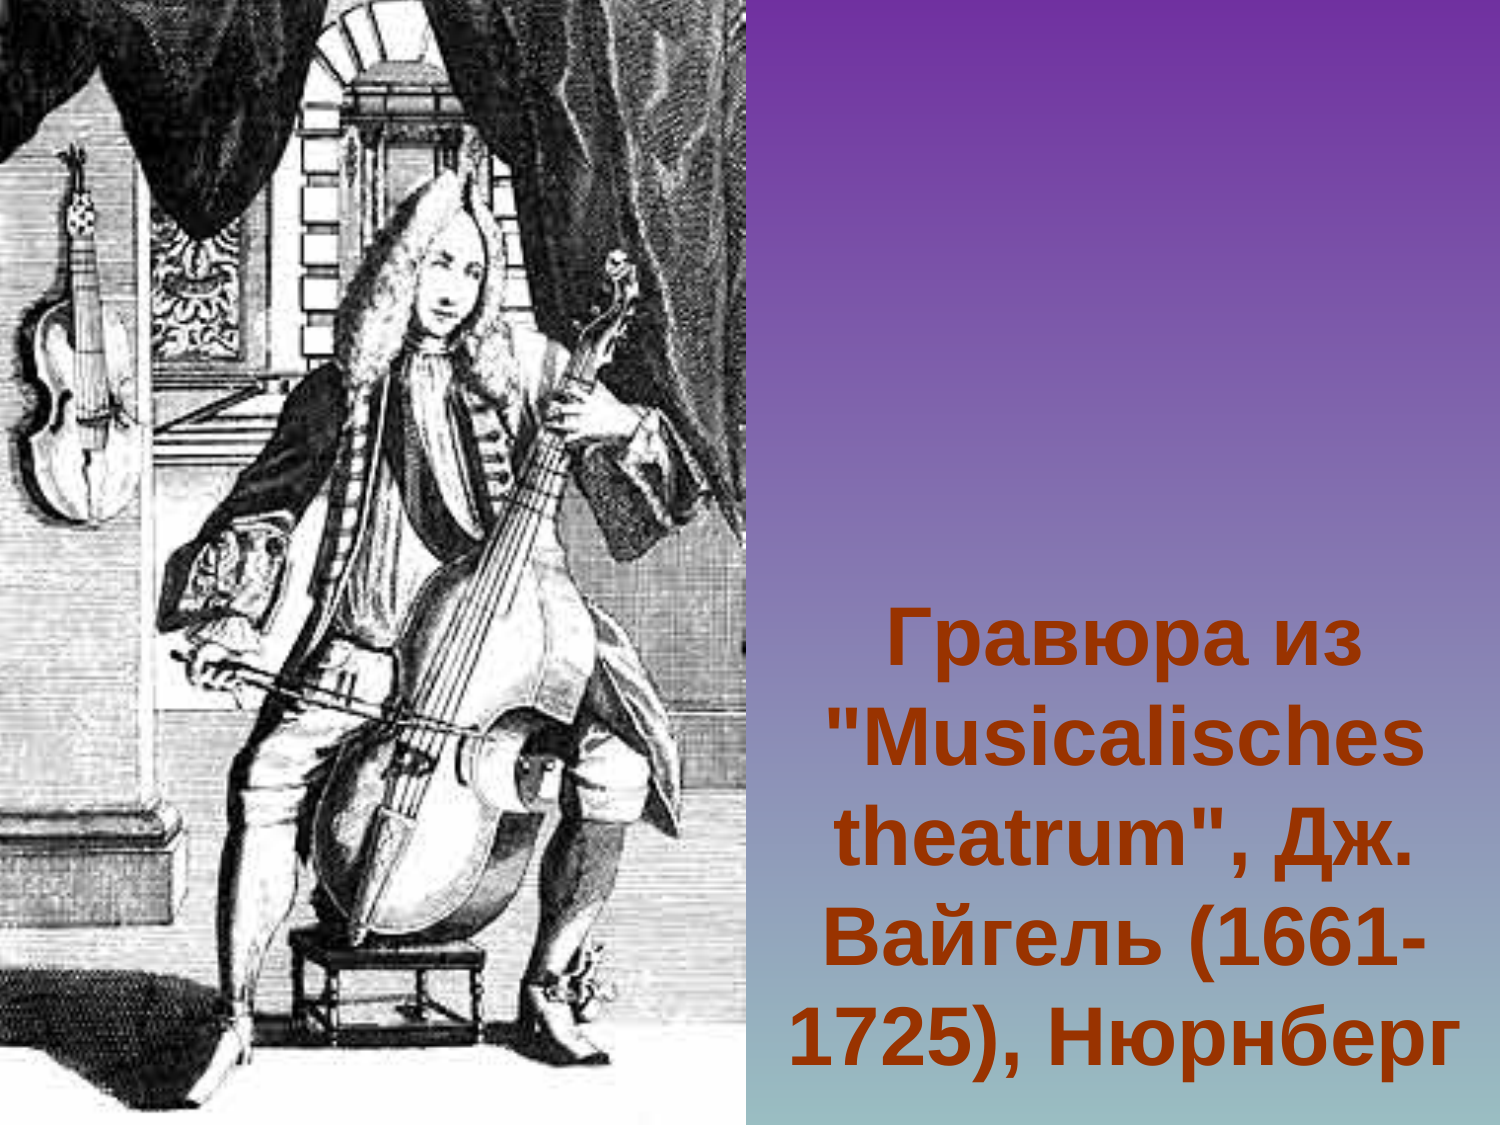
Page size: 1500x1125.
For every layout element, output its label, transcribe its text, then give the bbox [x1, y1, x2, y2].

title Гравюра из "Musicalisches theatrum", Дж. Вайгель (1661-1725), Нюрнберг [749, 538, 1500, 1125]
picture [0, 0, 746, 1125]
